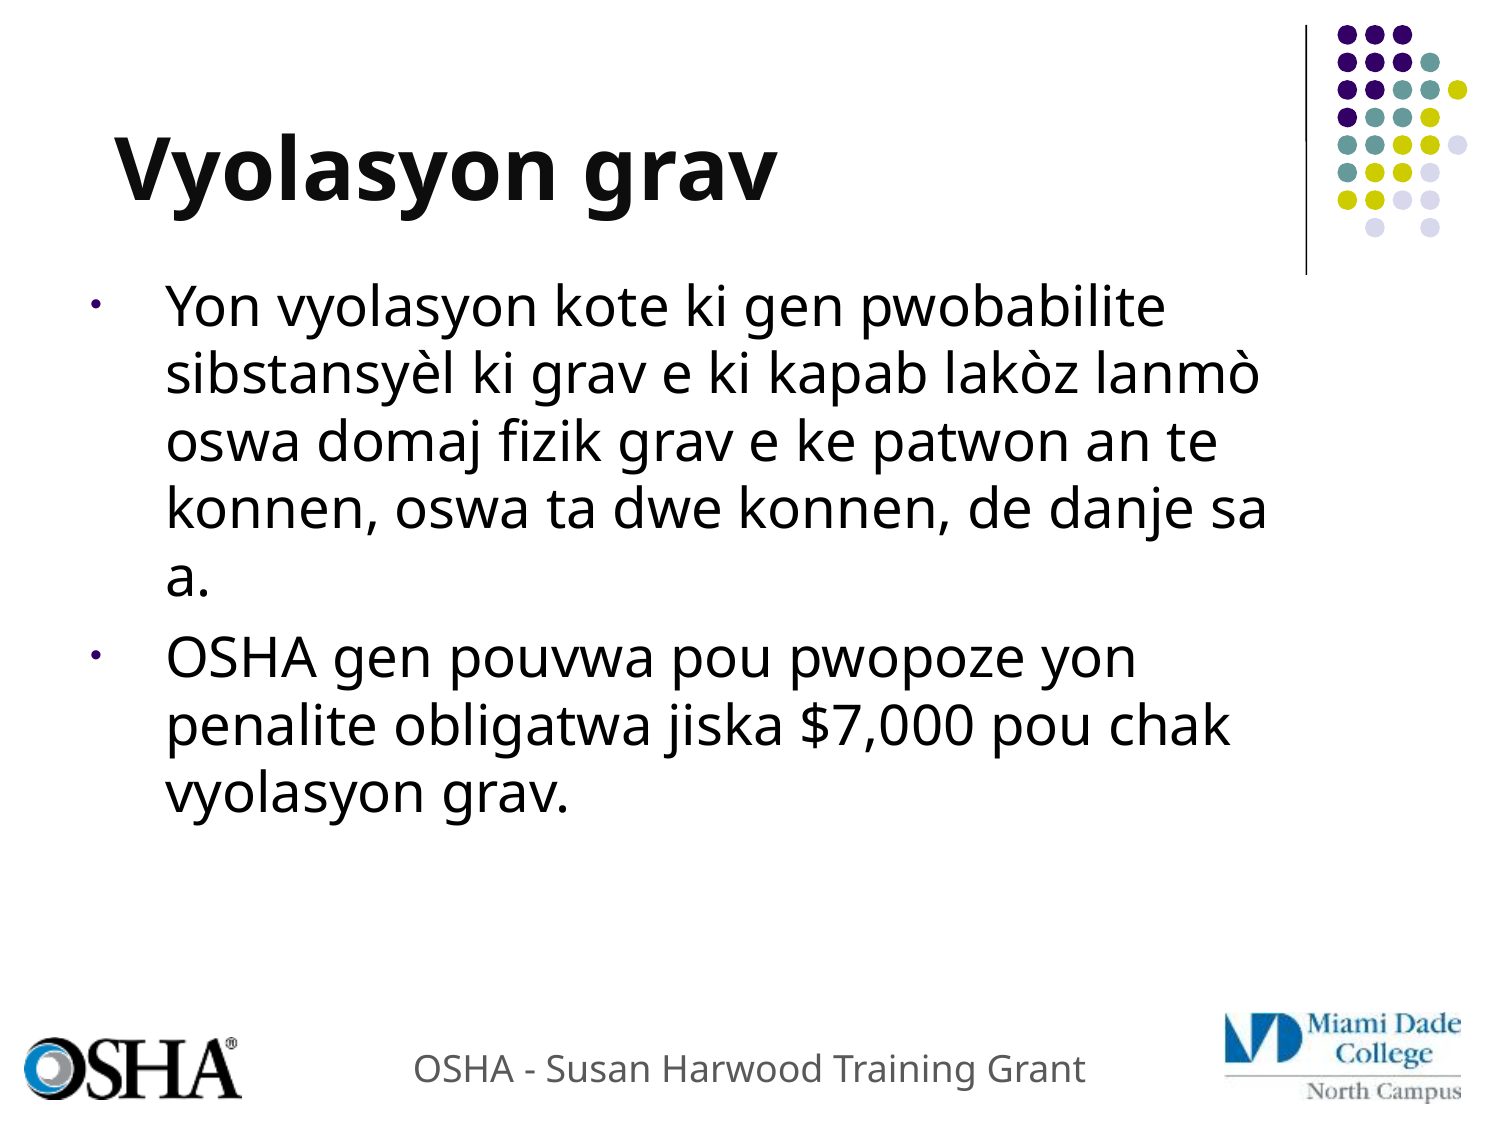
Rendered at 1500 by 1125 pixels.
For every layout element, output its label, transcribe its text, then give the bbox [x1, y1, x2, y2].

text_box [0, 1012, 1500, 1104]
text_box Yon vyolasyon kote ki gen pwobabilite sibstansyèl ki grav e ki kapab lakòz lanmò oswa domaj fizik grav e ke patwon an te konnen, oswa ta dwe konnen, de danje sa a. OSHA gen pouvwa pou pwopoze yon penalite obligatwa jiska $7,000 pou chak vyolasyon grav. [75, 262, 1313, 975]
title Vyolasyon grav [99, 75, 1300, 225]
